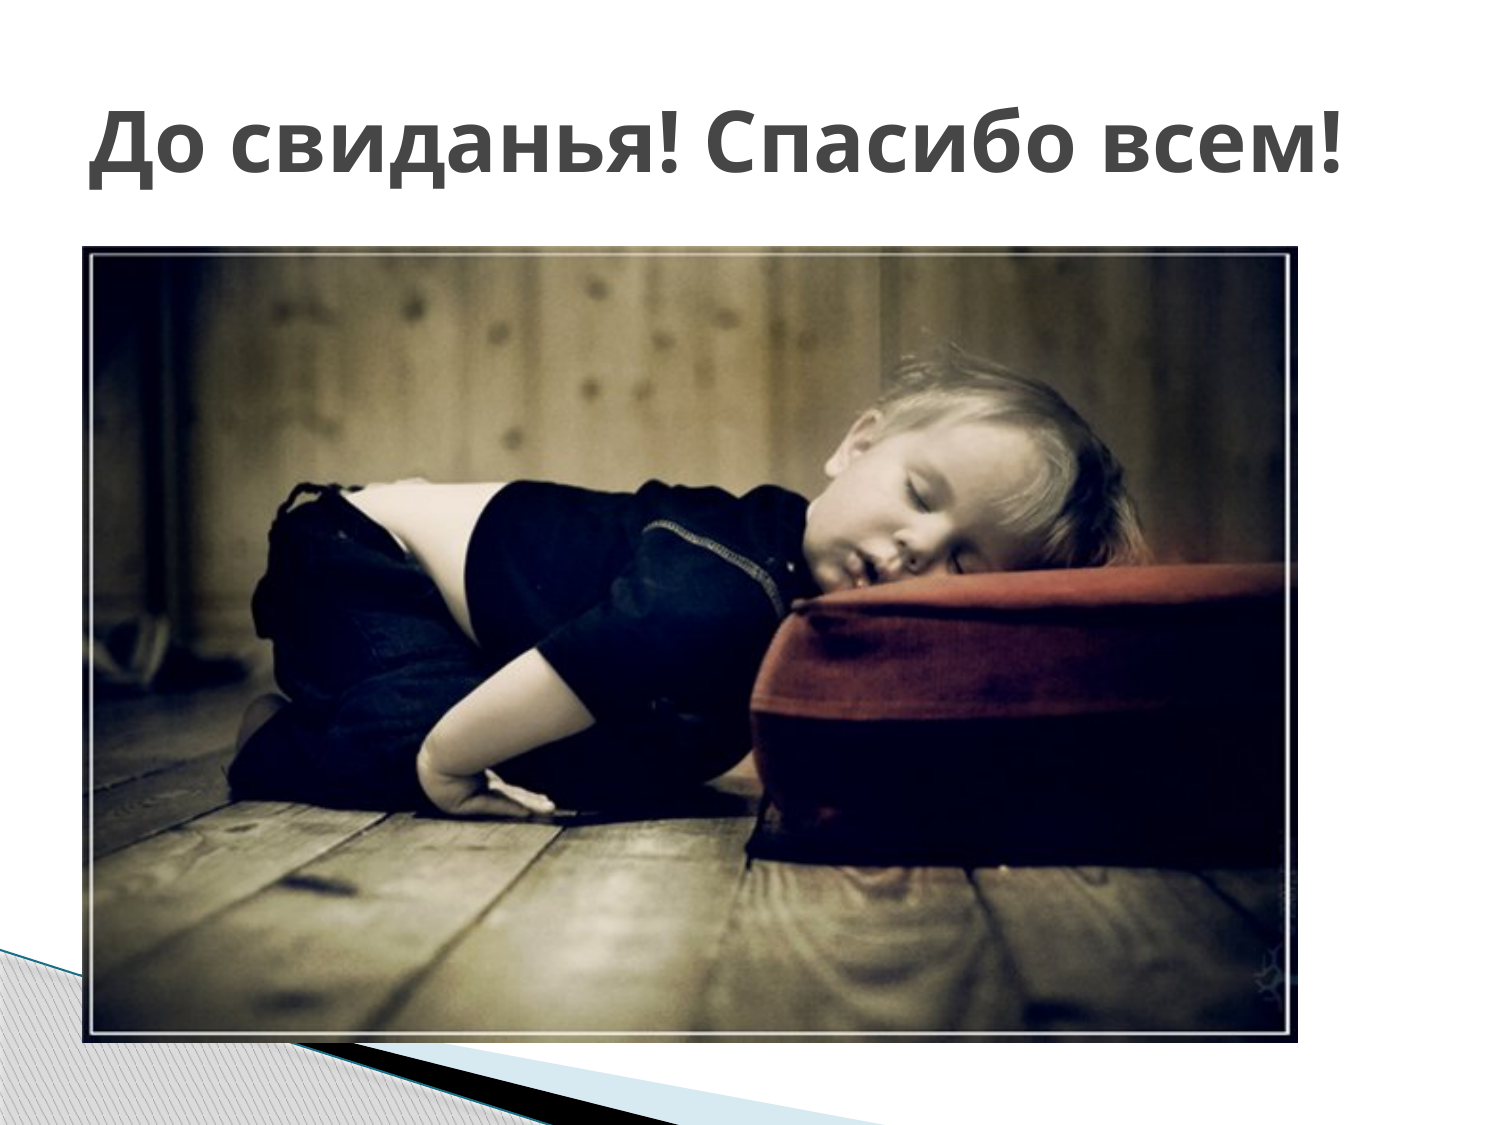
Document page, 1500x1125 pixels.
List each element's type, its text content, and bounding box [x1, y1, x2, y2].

title До свиданья! Спасибо всем! [75, 45, 1425, 233]
picture [81, 245, 1298, 1044]
